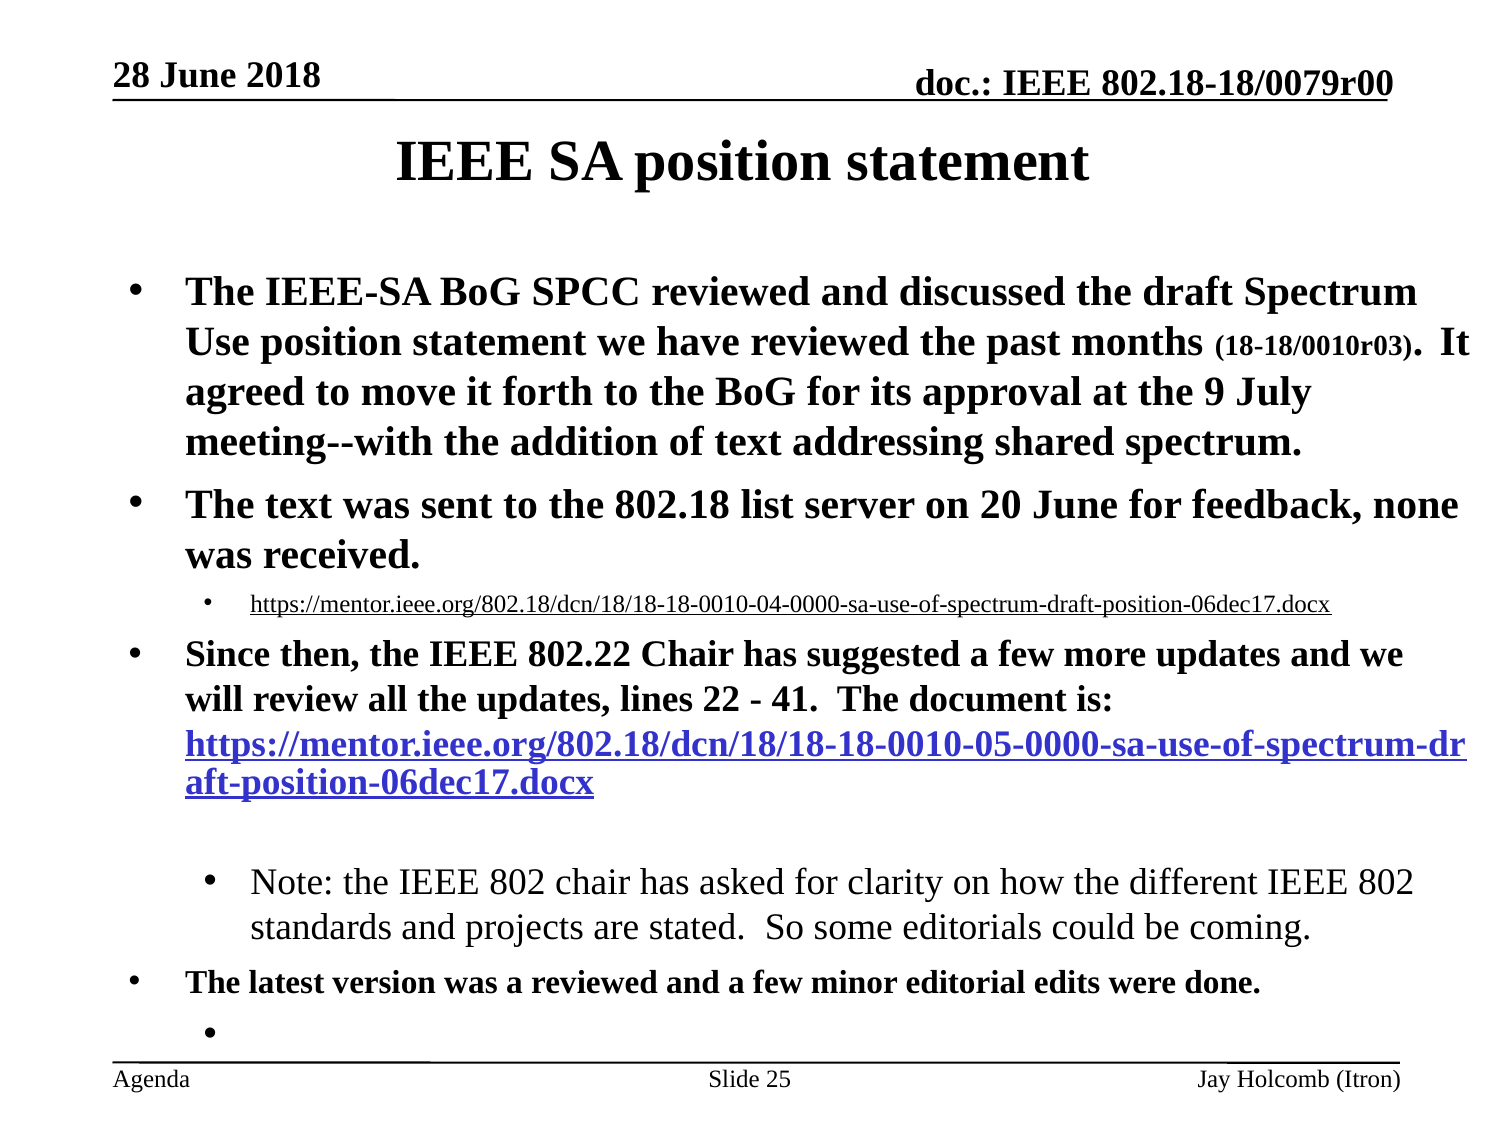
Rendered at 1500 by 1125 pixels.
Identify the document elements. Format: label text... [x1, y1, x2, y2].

slide_number Slide 25 [699, 1061, 800, 1123]
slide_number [112, 49, 488, 95]
footer Jay Holcomb (Itron) [878, 1061, 1402, 1093]
title IEEE SA position statement [112, 100, 1388, 214]
list The IEEE-SA BoG SPCC reviewed and discussed the draft Spectrum Use position statement we have reviewed the past months (18-18/0010r03). It agreed to move it forth to the BoG for its approval at the 9 July meeting--with the addition of text addressing shared spectrum. The text was sent to the 802.18 list server on 20 June for feedback, none was received. https://mentor.ieee.org/802.18/dcn/18/18-18-0010-04-0000-sa-use-of-spectrum-draft-position-06dec17.docx Since then, the IEEE 802.22 Chair has suggested a few more updates and we will review all the updates, lines 22 - 41. The document is: https://mentor.ieee.org/802.18/dcn/18/18-18-0010-05-0000-sa-use-of-spectrum-draft-position-06dec17.docx Note: the IEEE 802 chair has asked for clarity on how the different IEEE 802 standards and projects are stated. So some editorials could be coming. The latest version was a reviewed and a few minor editorial edits were done. [113, 193, 1488, 932]
